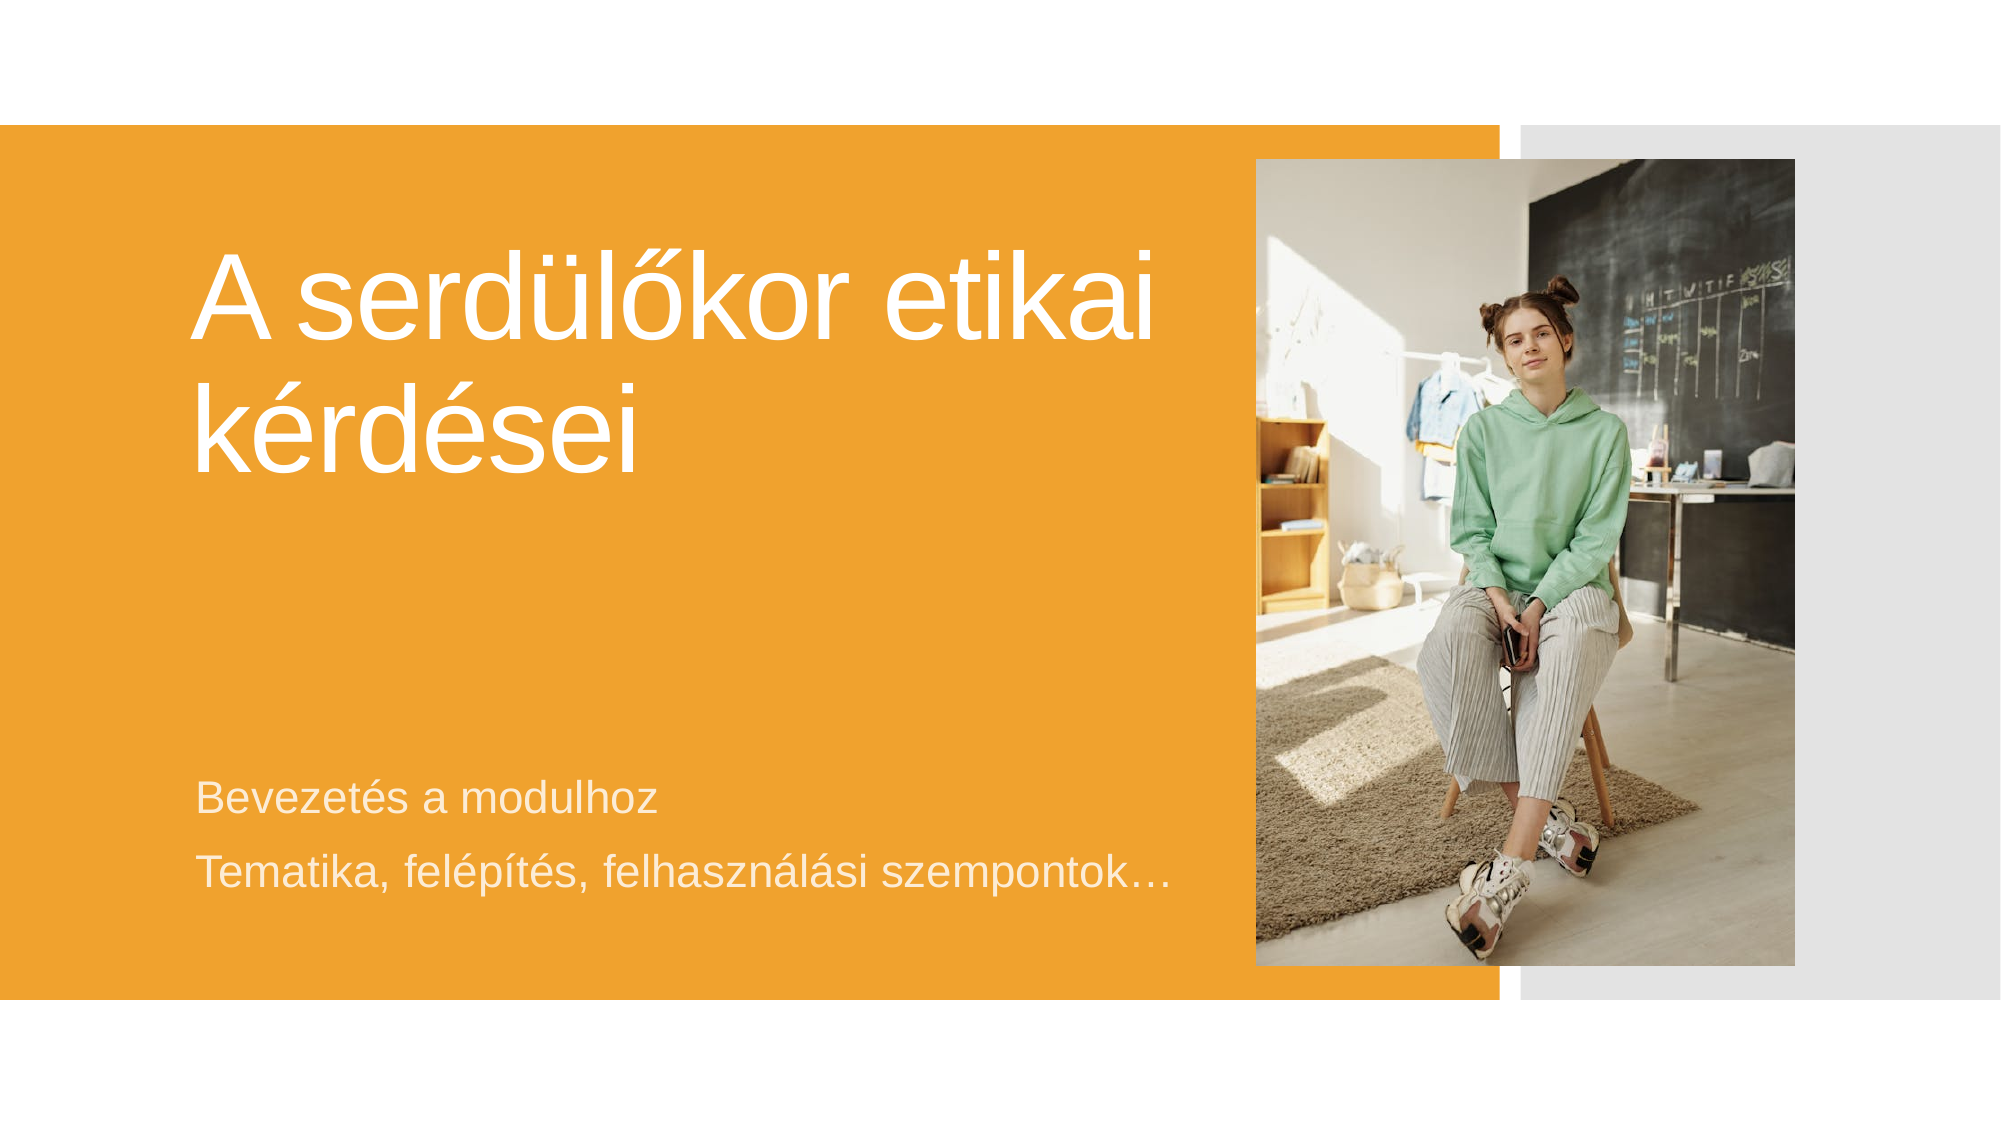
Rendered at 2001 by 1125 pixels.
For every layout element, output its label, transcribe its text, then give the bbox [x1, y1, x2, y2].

title A serdülőkor etikai kérdései [175, 213, 1255, 507]
picture [1255, 159, 1795, 966]
subtitle Bevezetés a modulhoz Tematika, felépítés, felhasználási szempontok… [180, 766, 1255, 917]
